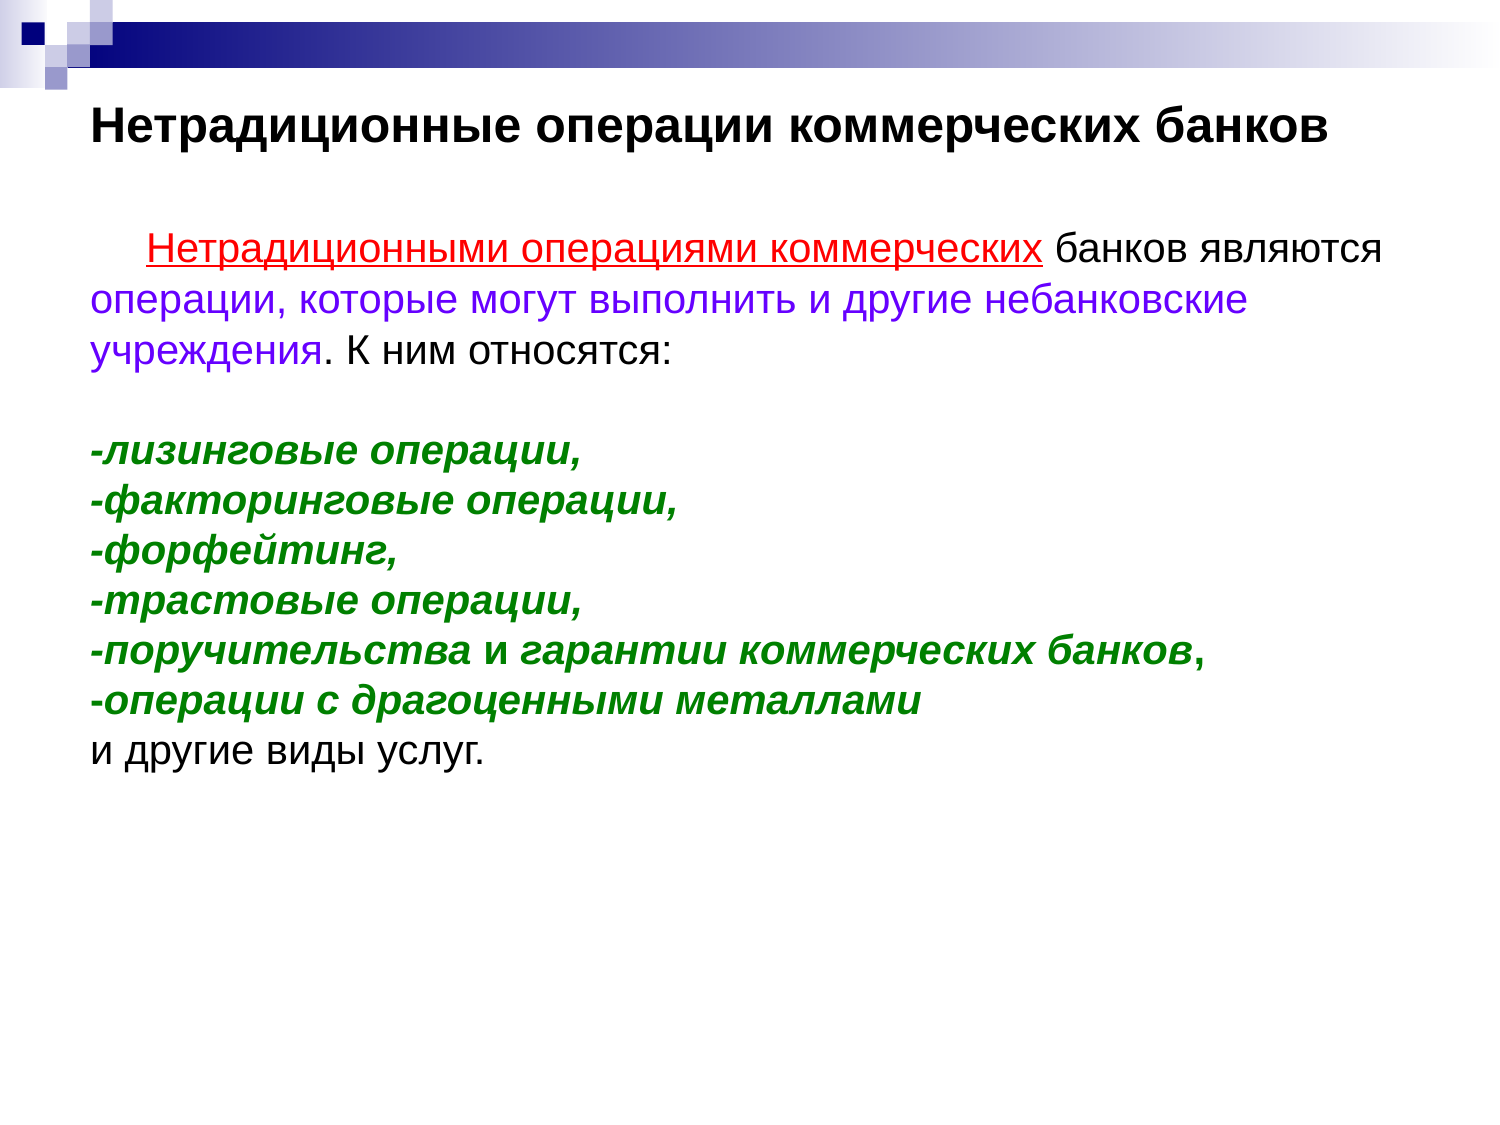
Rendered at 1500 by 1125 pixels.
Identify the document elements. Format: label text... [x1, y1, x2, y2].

title Нетрадиционные операции коммерческих банков Нетрадиционными операциями коммерческих банков являются операции, которые могут выполнить и другие небанковские учреждения. К ним относятся: -лизинговые операции, -факторинговые операции, -форфейтинг, -трастовые операции, -поручительства и гарантии коммерческих банков, -операции с драгоценными металлами и другие виды услуг. [74, 74, 1426, 301]
